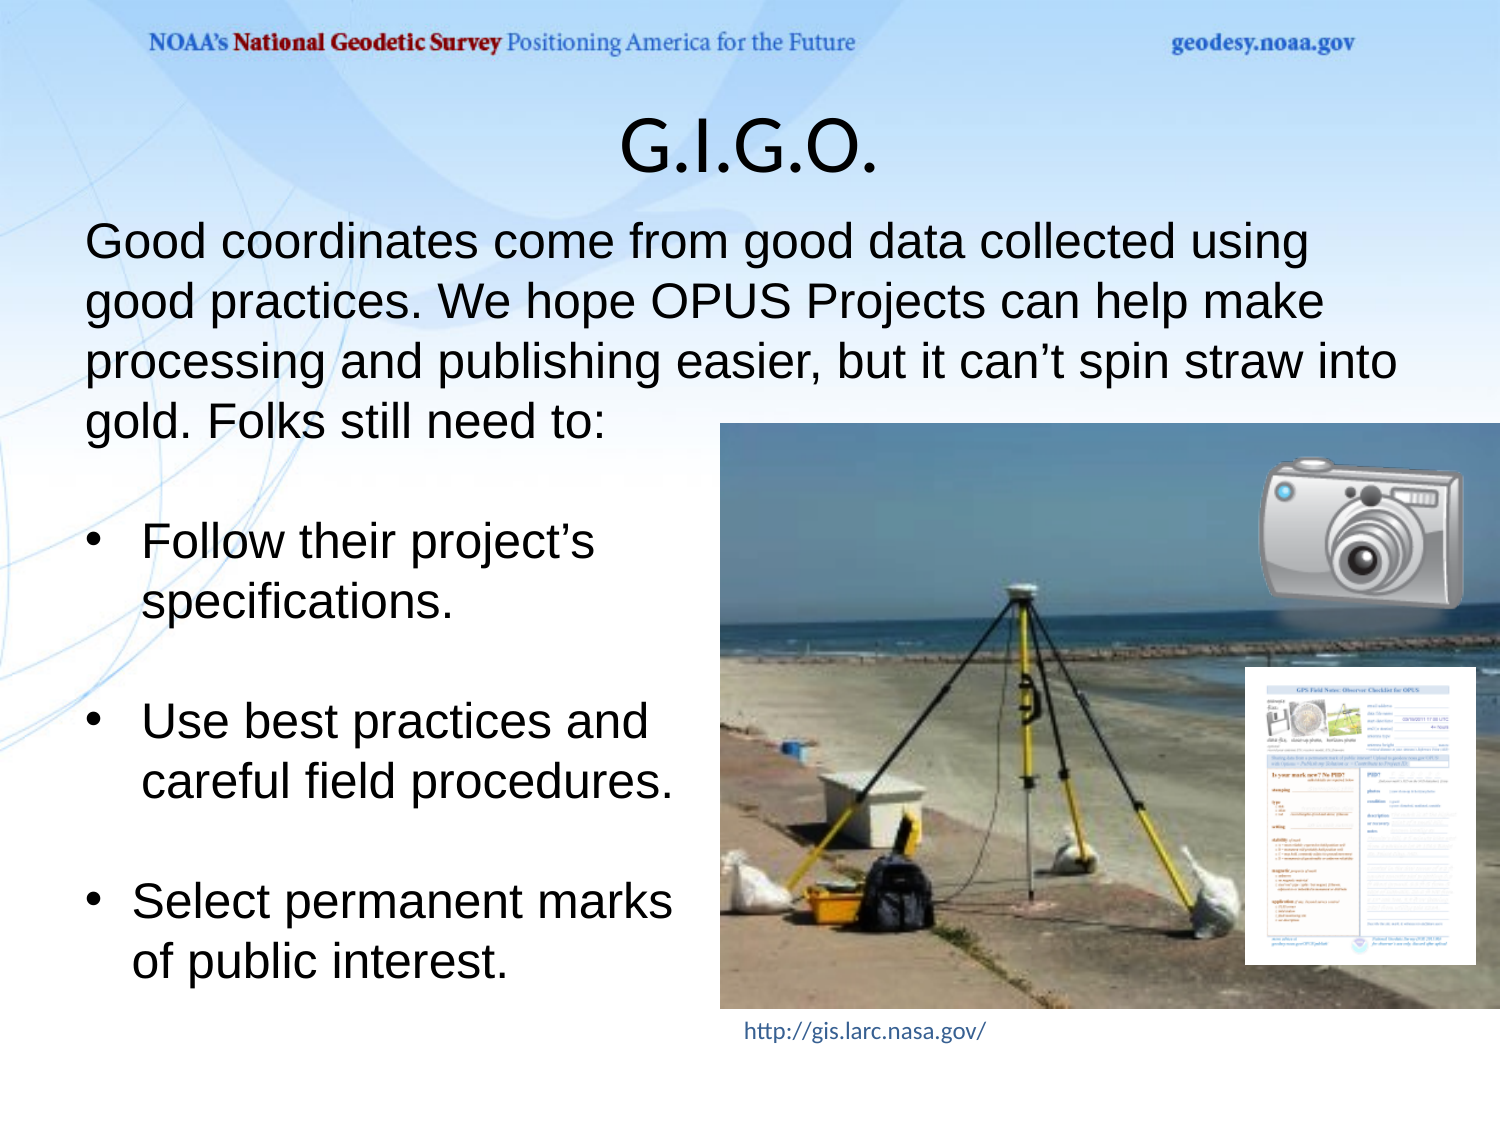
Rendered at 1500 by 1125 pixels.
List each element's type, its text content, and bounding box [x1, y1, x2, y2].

picture [0, 0, 1500, 1125]
text_box http://gis.larc.nasa.gov/ [729, 1018, 1002, 1052]
title G.I.G.O. [75, 45, 1425, 200]
text_box Good coordinates come from good data collected using good practices. We hope OPUS Projects can help make processing and publishing easier, but it can’t spin straw into gold. Folks still need to: Follow their project’s specifications. Use best practices and careful field procedures. Select permanent marks of public interest. [70, 200, 1450, 1056]
